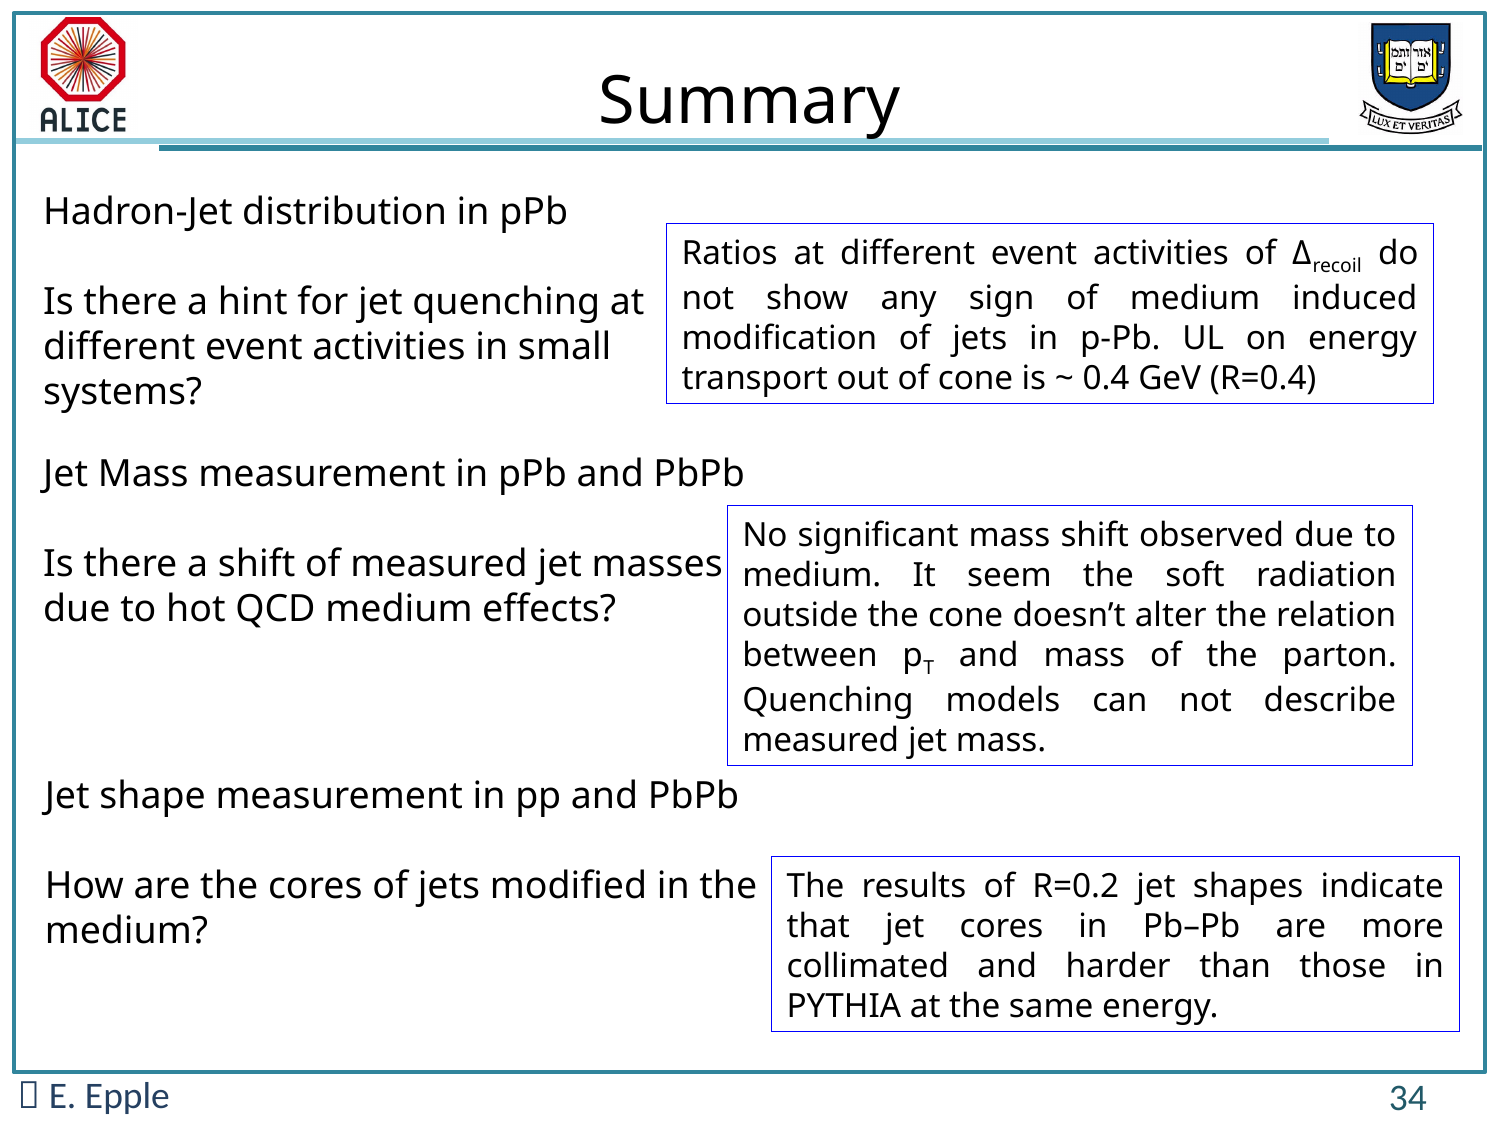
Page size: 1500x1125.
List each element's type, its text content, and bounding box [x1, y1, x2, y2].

text_box Ratios at different event activities of Δrecoil do not show any sign of medium induced modification of jets in p-Pb. UL on energy transport out of cone is ~ 0.4 GeV (R=0.4) [667, 223, 1434, 404]
list Summary [193, 49, 1307, 145]
text_box Jet shape measurement in pp and PbPb How are the cores of jets modified in the medium? [30, 763, 784, 959]
picture [1358, 22, 1463, 135]
text_box The results of R=0.2 jet shapes indicate that jet cores in Pb–Pb are more collimated and harder than those in PYTHIA at the same energy. [771, 856, 1460, 1032]
text_box Hadron-Jet distribution in pPb Is there a hint for jet quenching at different event activities in small systems? [28, 179, 667, 419]
picture [29, 17, 138, 134]
text_box No significant mass shift observed due to medium. It seem the soft radiation outside the cone doesn’t alter the relation between pT and mass of the parton. Quenching models can not describe measured jet mass. [727, 505, 1413, 766]
text_box Jet Mass measurement in pPb and PbPb Is there a shift of measured jet masses due to hot QCD medium effects? [28, 441, 767, 637]
